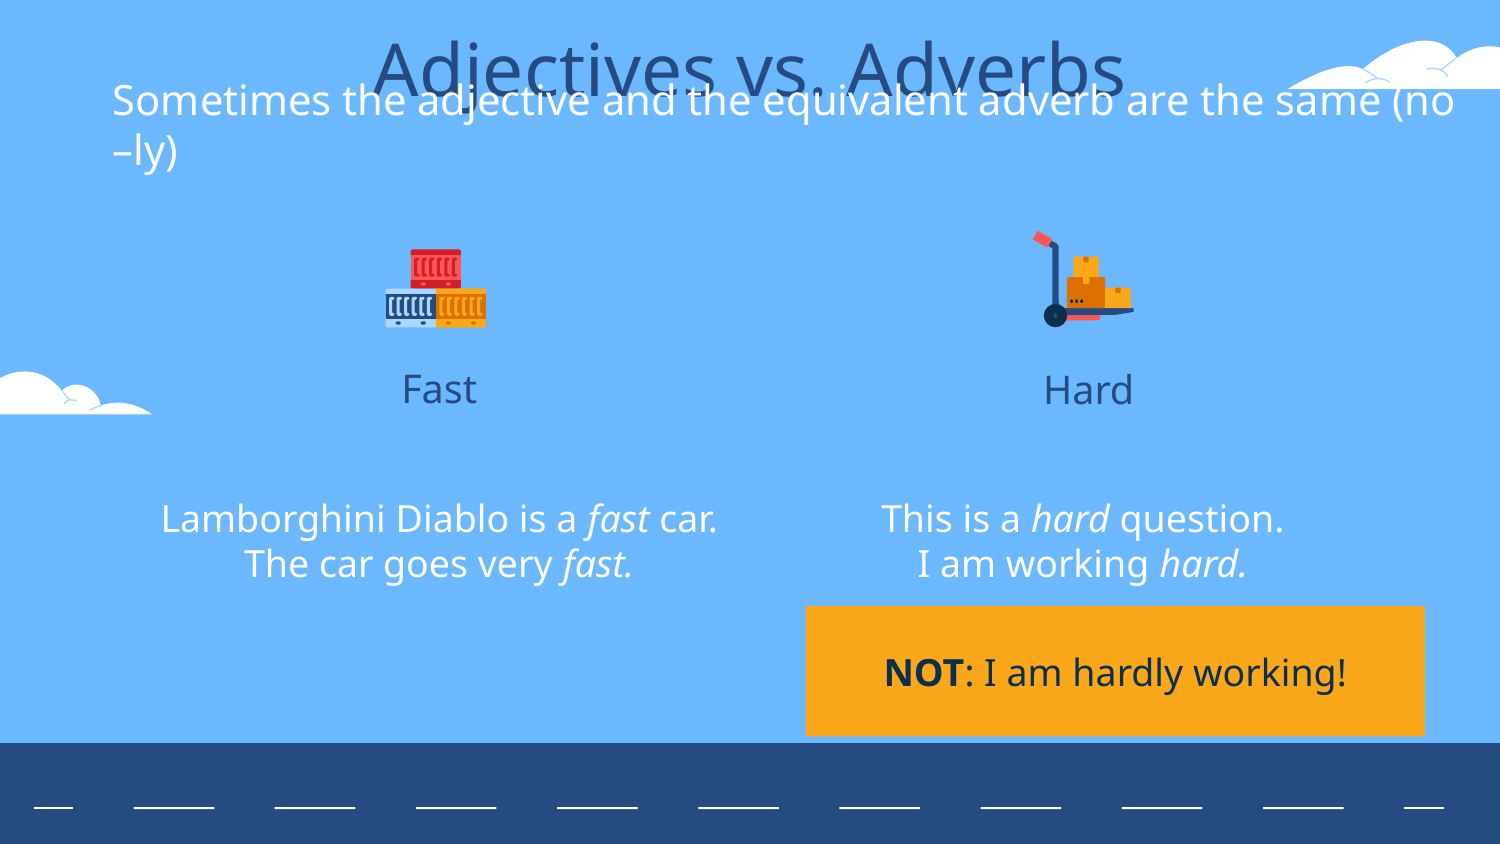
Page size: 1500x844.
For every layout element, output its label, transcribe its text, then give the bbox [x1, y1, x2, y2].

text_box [1032, 230, 1134, 328]
title Fast [255, 344, 624, 432]
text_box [385, 249, 487, 328]
text_box This is a hard question. I am working hard. [773, 474, 1393, 605]
title Adjectives vs. Adverbs [118, 20, 1382, 115]
text_box Sometimes the adjective and the equivalent adverb are the same (no –ly) [97, 127, 1497, 189]
text_box NOT: I am hardly working! [805, 606, 1425, 737]
title Hard [904, 345, 1273, 432]
subtitle Lamborghini Diablo is a fast car. The car goes very fast. [129, 474, 749, 605]
